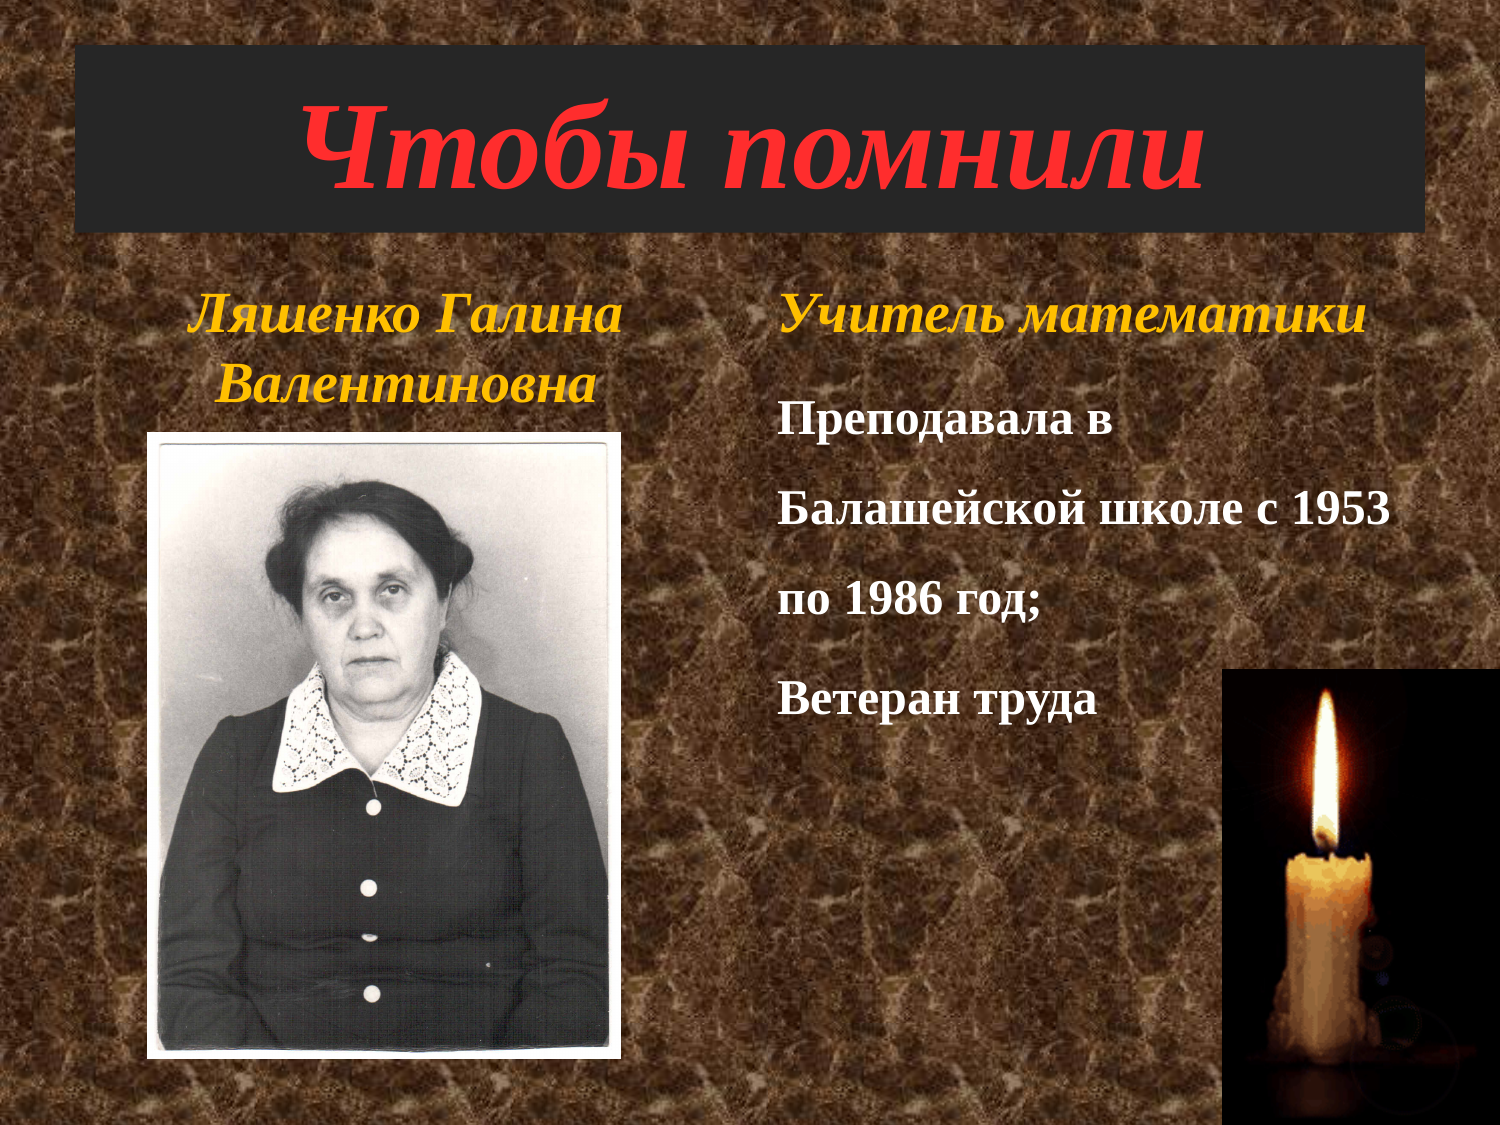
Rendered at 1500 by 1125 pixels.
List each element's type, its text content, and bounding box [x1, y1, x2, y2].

list Учитель математики Преподавала в Балашейской школе с 1953 по 1986 год; Ветеран труда [761, 267, 1425, 1005]
list Ляшенко Галина Валентиновна [75, 267, 738, 1005]
title Чтобы помнили [75, 45, 1425, 233]
picture [0, 0, 1500, 1125]
